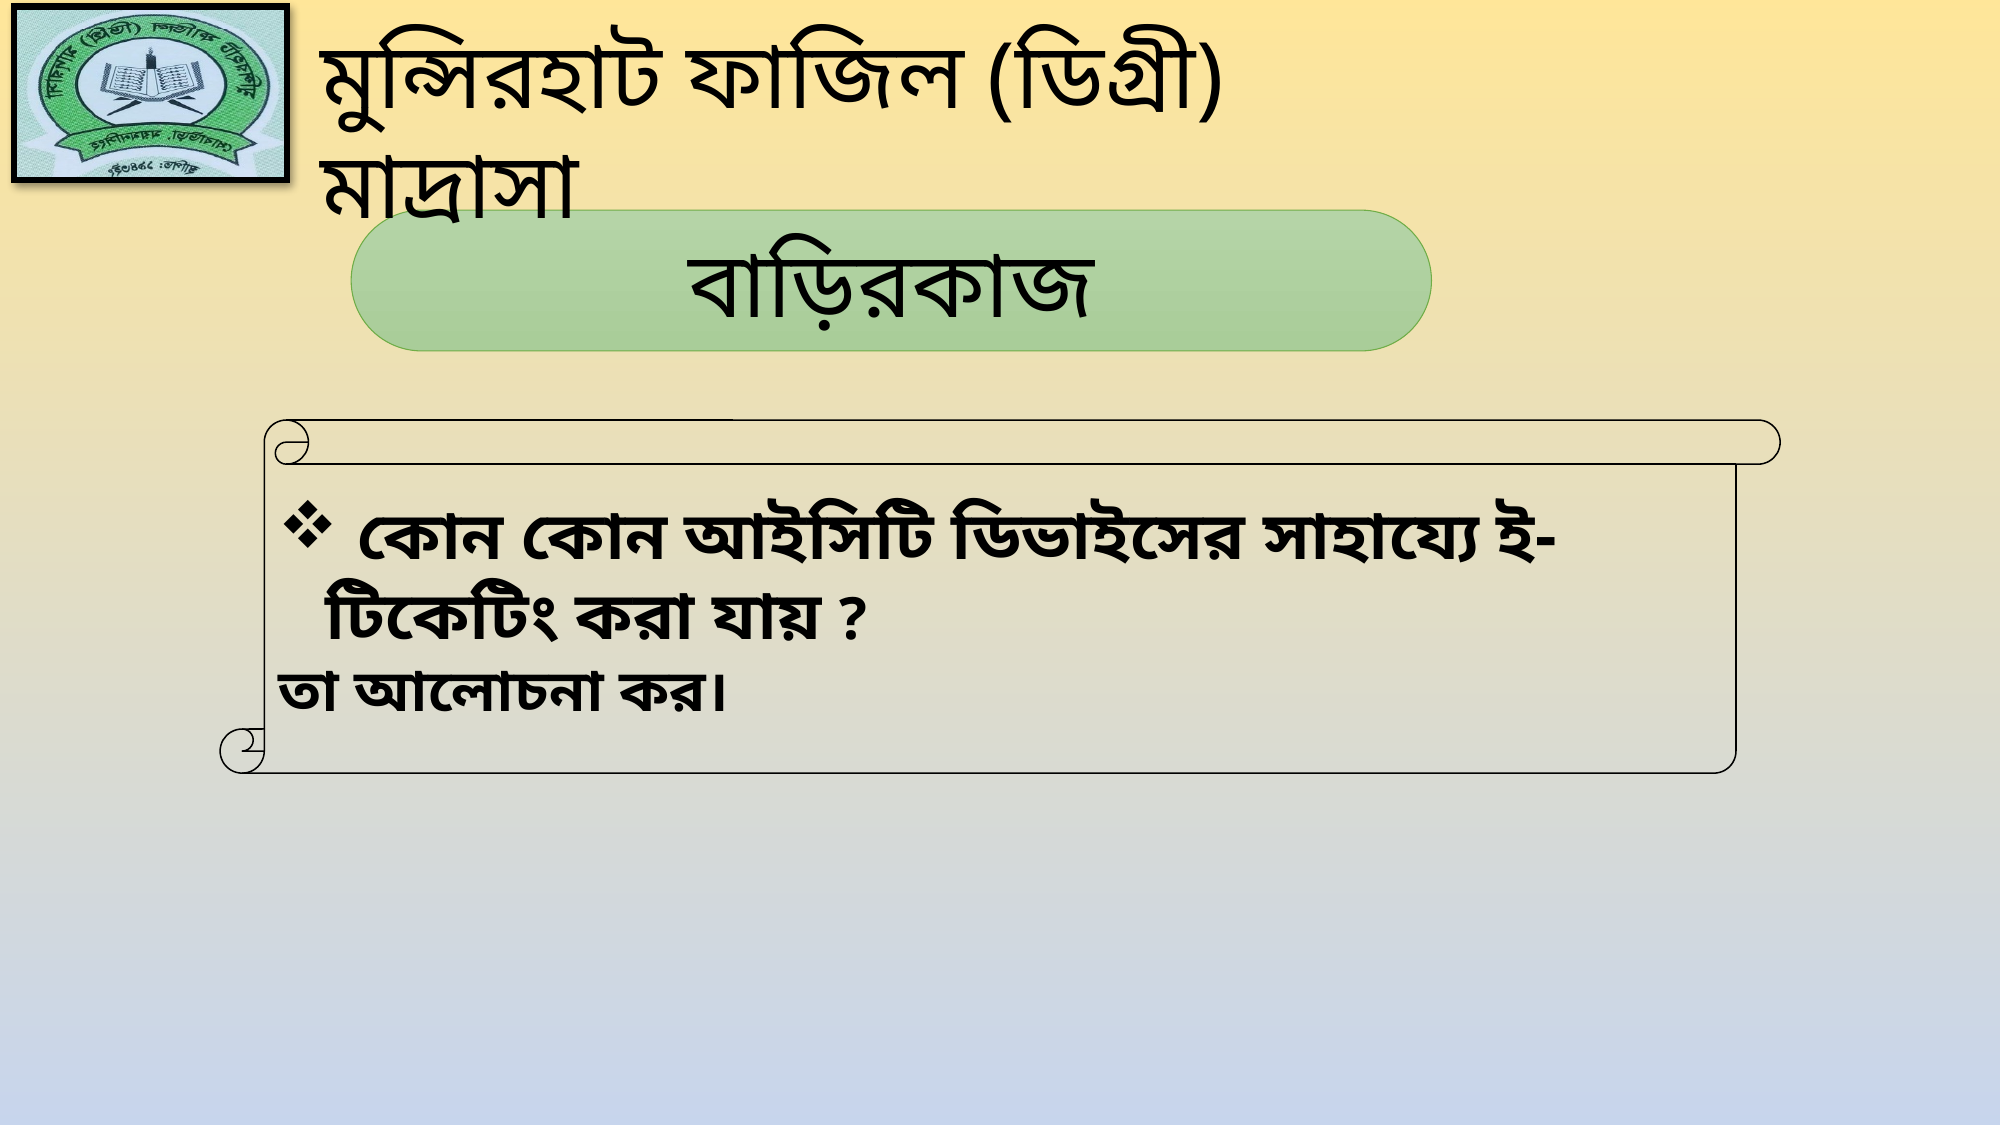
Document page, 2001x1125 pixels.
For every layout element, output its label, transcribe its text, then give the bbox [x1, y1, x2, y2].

text_box বাড়িরকাজ [350, 209, 1433, 352]
text_box [1150, 412, 1215, 420]
text_box কোন কোন আইসিটি ডিভাইসের সাহায্যে ই-টিকেটিং করা যায় ? তা আলোচনা কর। [220, 420, 1781, 774]
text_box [16, 9, 1288, 177]
text_box [849, 396, 1150, 420]
